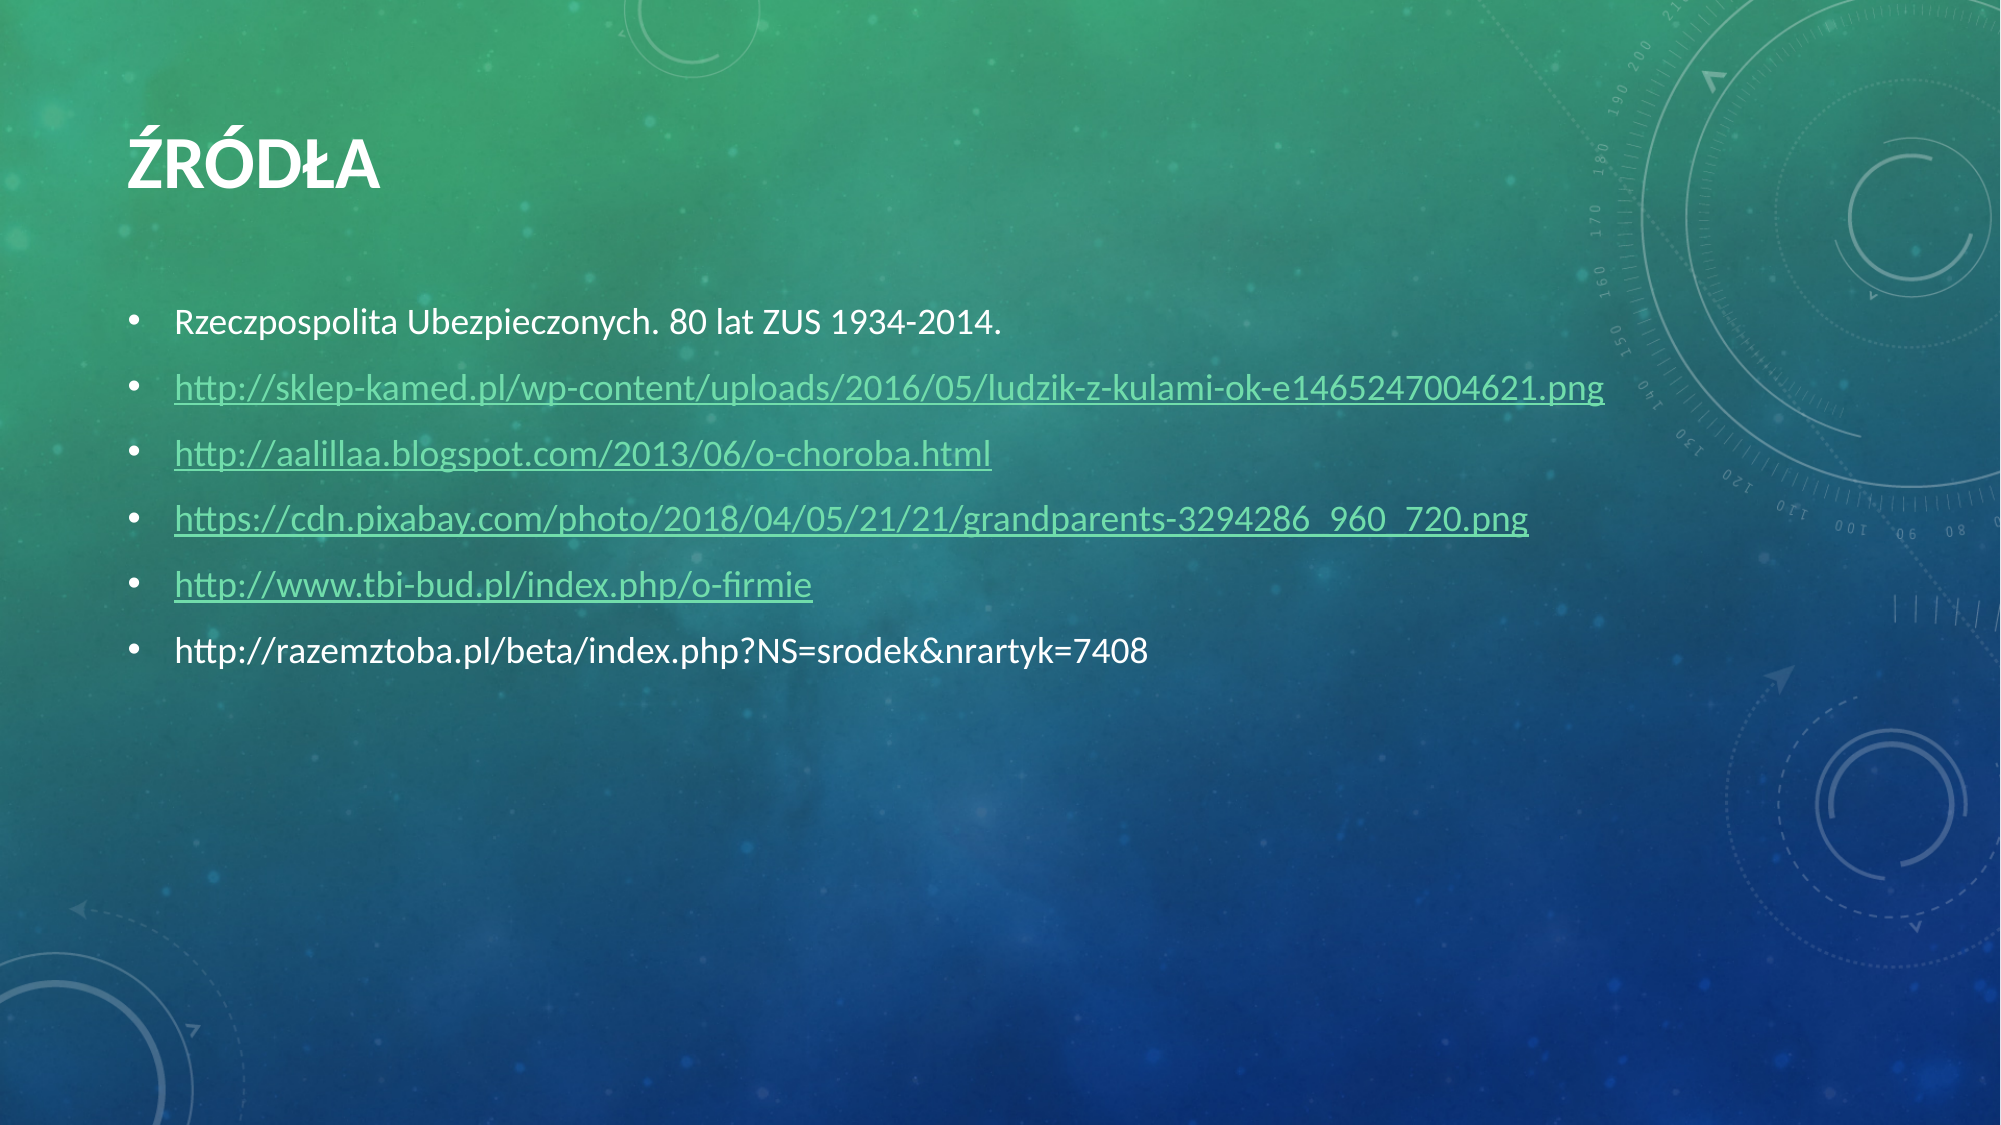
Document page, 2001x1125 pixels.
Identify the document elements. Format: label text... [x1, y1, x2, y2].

title Źródła [112, 99, 1775, 217]
picture [0, 0, 2001, 1125]
list Rzeczpospolita Ubezpieczonych. 80 lat ZUS 1934-2014. http://sklep-kamed.pl/wp-content/uploads/2016/05/ludzik-z-kulami-ok-e1465247004621.png http://aalillaa.blogspot.com/2013/06/o-choroba.html https://cdn.pixabay.com/photo/2018/04/05/21/21/grandparents-3294286_960_720.png http://www.tbi-bud.pl/index.php/o-firmie http://razemztoba.pl/beta/index.php?NS=srodek&nrartyk=7408 [112, 217, 1775, 817]
